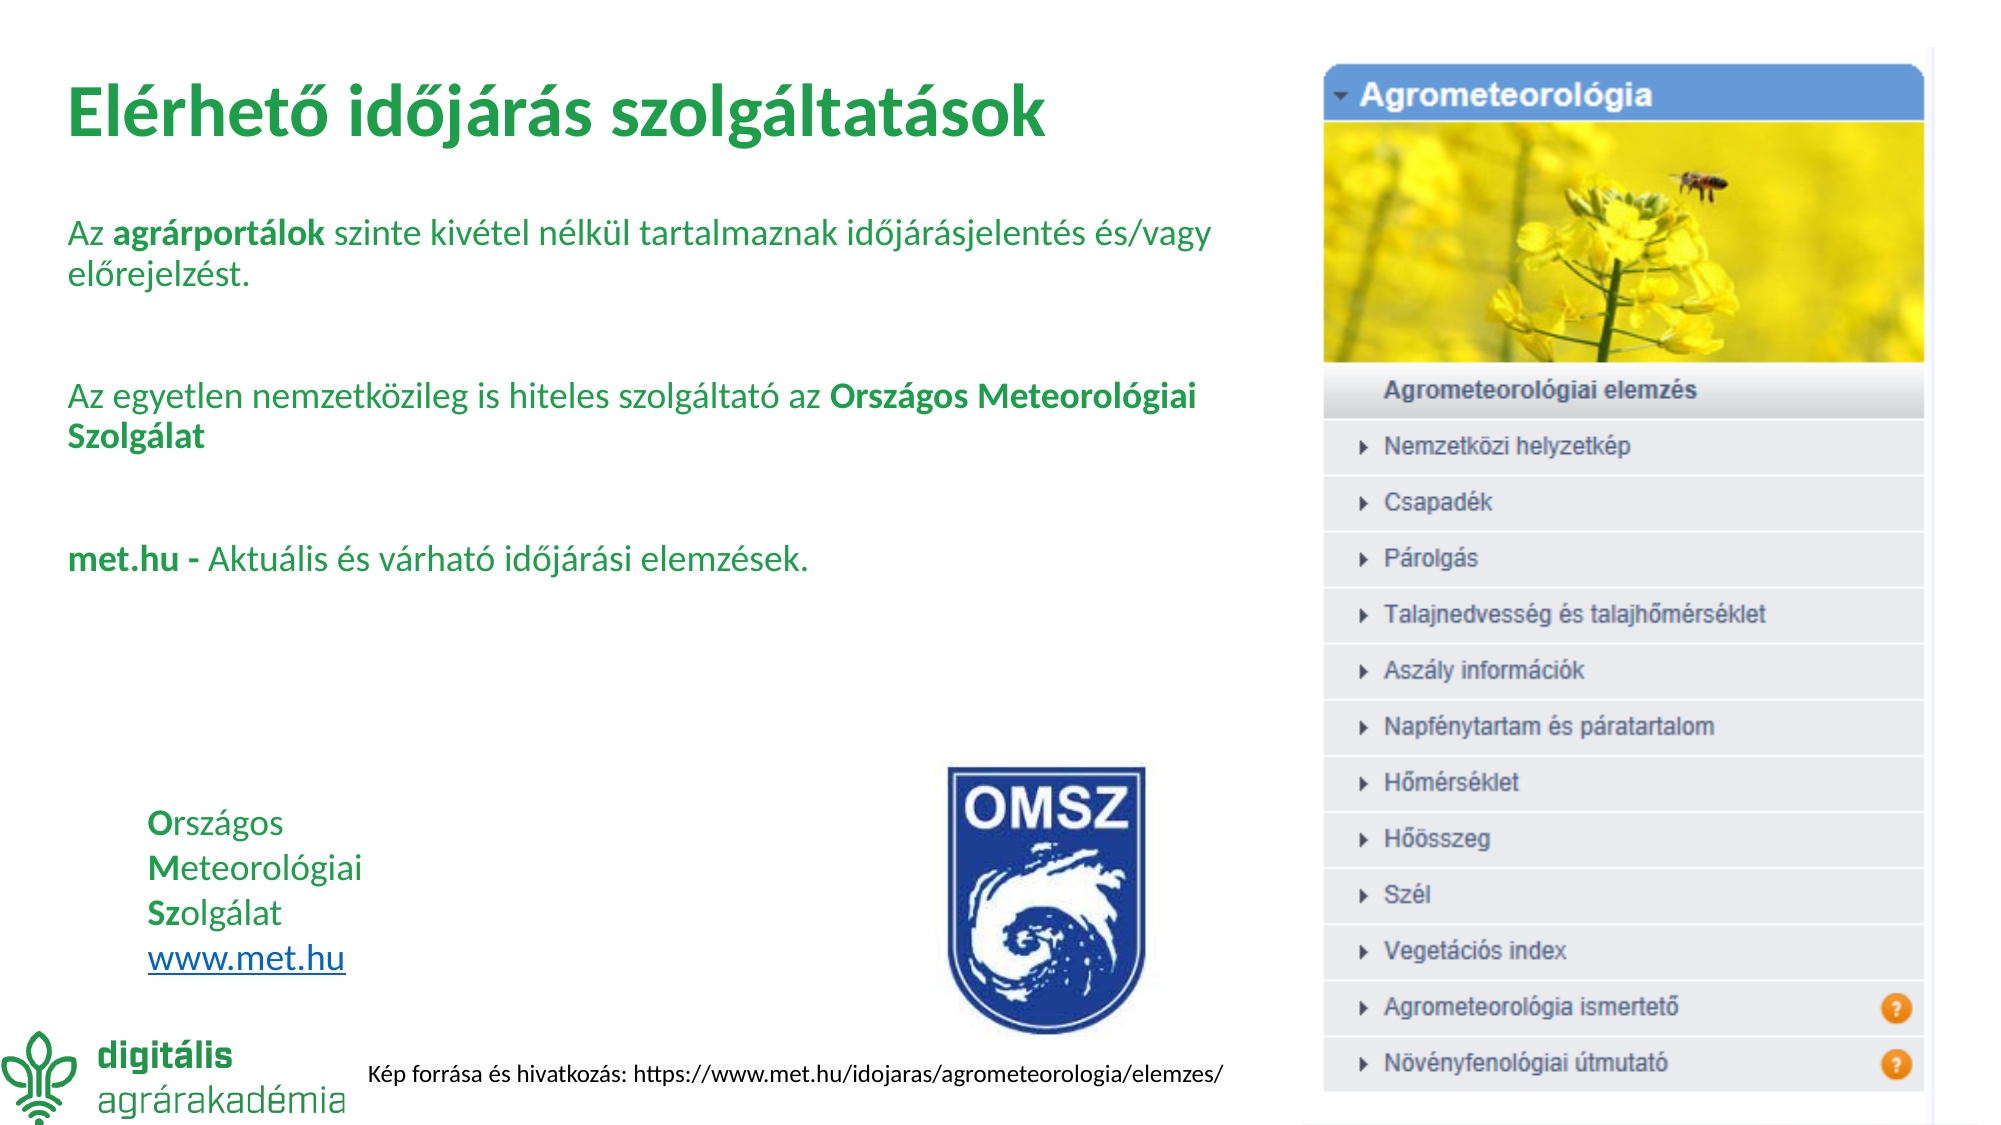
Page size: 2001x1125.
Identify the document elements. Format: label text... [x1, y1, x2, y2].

picture [1302, 47, 1979, 1125]
picture [0, 1031, 345, 1125]
picture [884, 736, 1213, 1066]
text_box Országos Meteorológiai Szolgálat www.met.hu [132, 790, 427, 986]
text_box Kép forrása és hivatkozás: https://www.met.hu/idojaras/agrometeorologia/elemzes/ [353, 1050, 1297, 1096]
title Elérhető időjárás szolgáltatások [52, 44, 1949, 180]
list Az agrárportálok szinte kivétel nélkül tartalmaznak időjárásjelentés és/vagy előrejelzést. Az egyetlen nemzetközileg is hiteles szolgáltató az Országos Meteorológiai Szolgálat met.hu - Aktuális és várható időjárási elemzések. [52, 205, 1280, 920]
